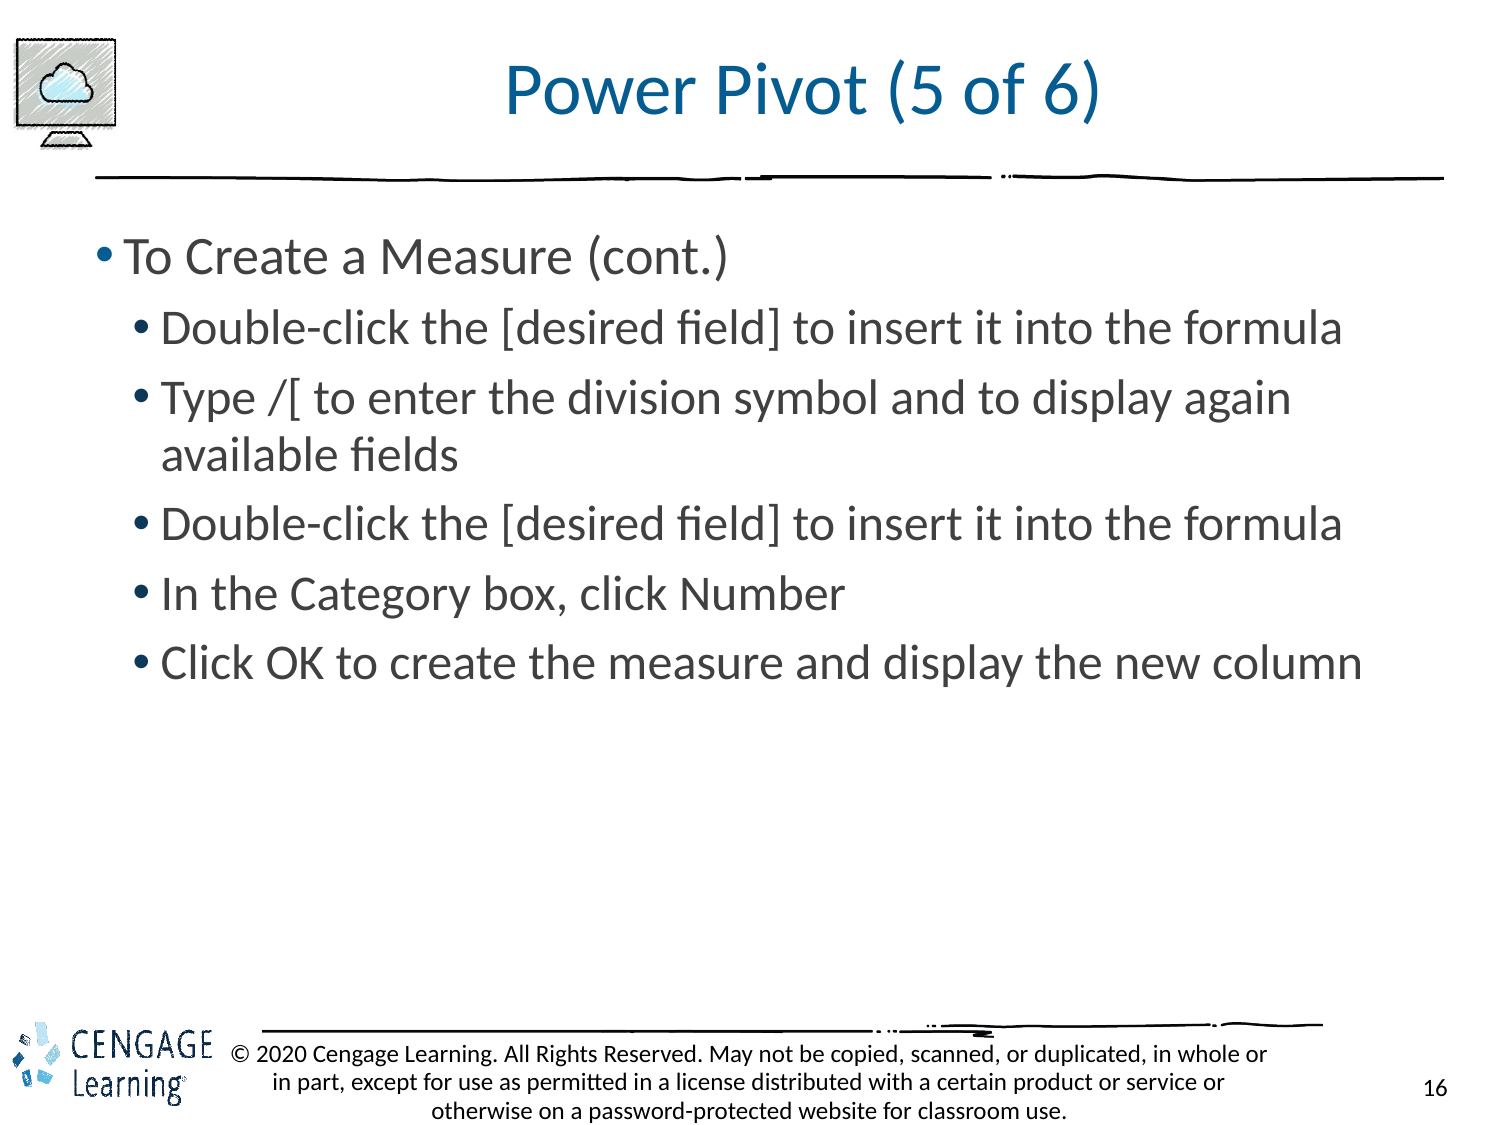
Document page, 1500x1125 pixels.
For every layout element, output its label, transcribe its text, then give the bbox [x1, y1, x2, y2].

picture [262, 1022, 1323, 1038]
picture [95, 174, 1444, 182]
list To Create a Measure (cont.) Double-click the [desired field] to insert it into the formula Type /[ to enter the division symbol and to display again available fields Double-click the [desired field] to insert it into the formula In the Category box, click Number Click OK to create the measure and display the new column [95, 224, 1463, 975]
picture [12, 1022, 212, 1106]
title Power Pivot (5 of 6) [124, 22, 1484, 160]
picture [13, 36, 117, 151]
